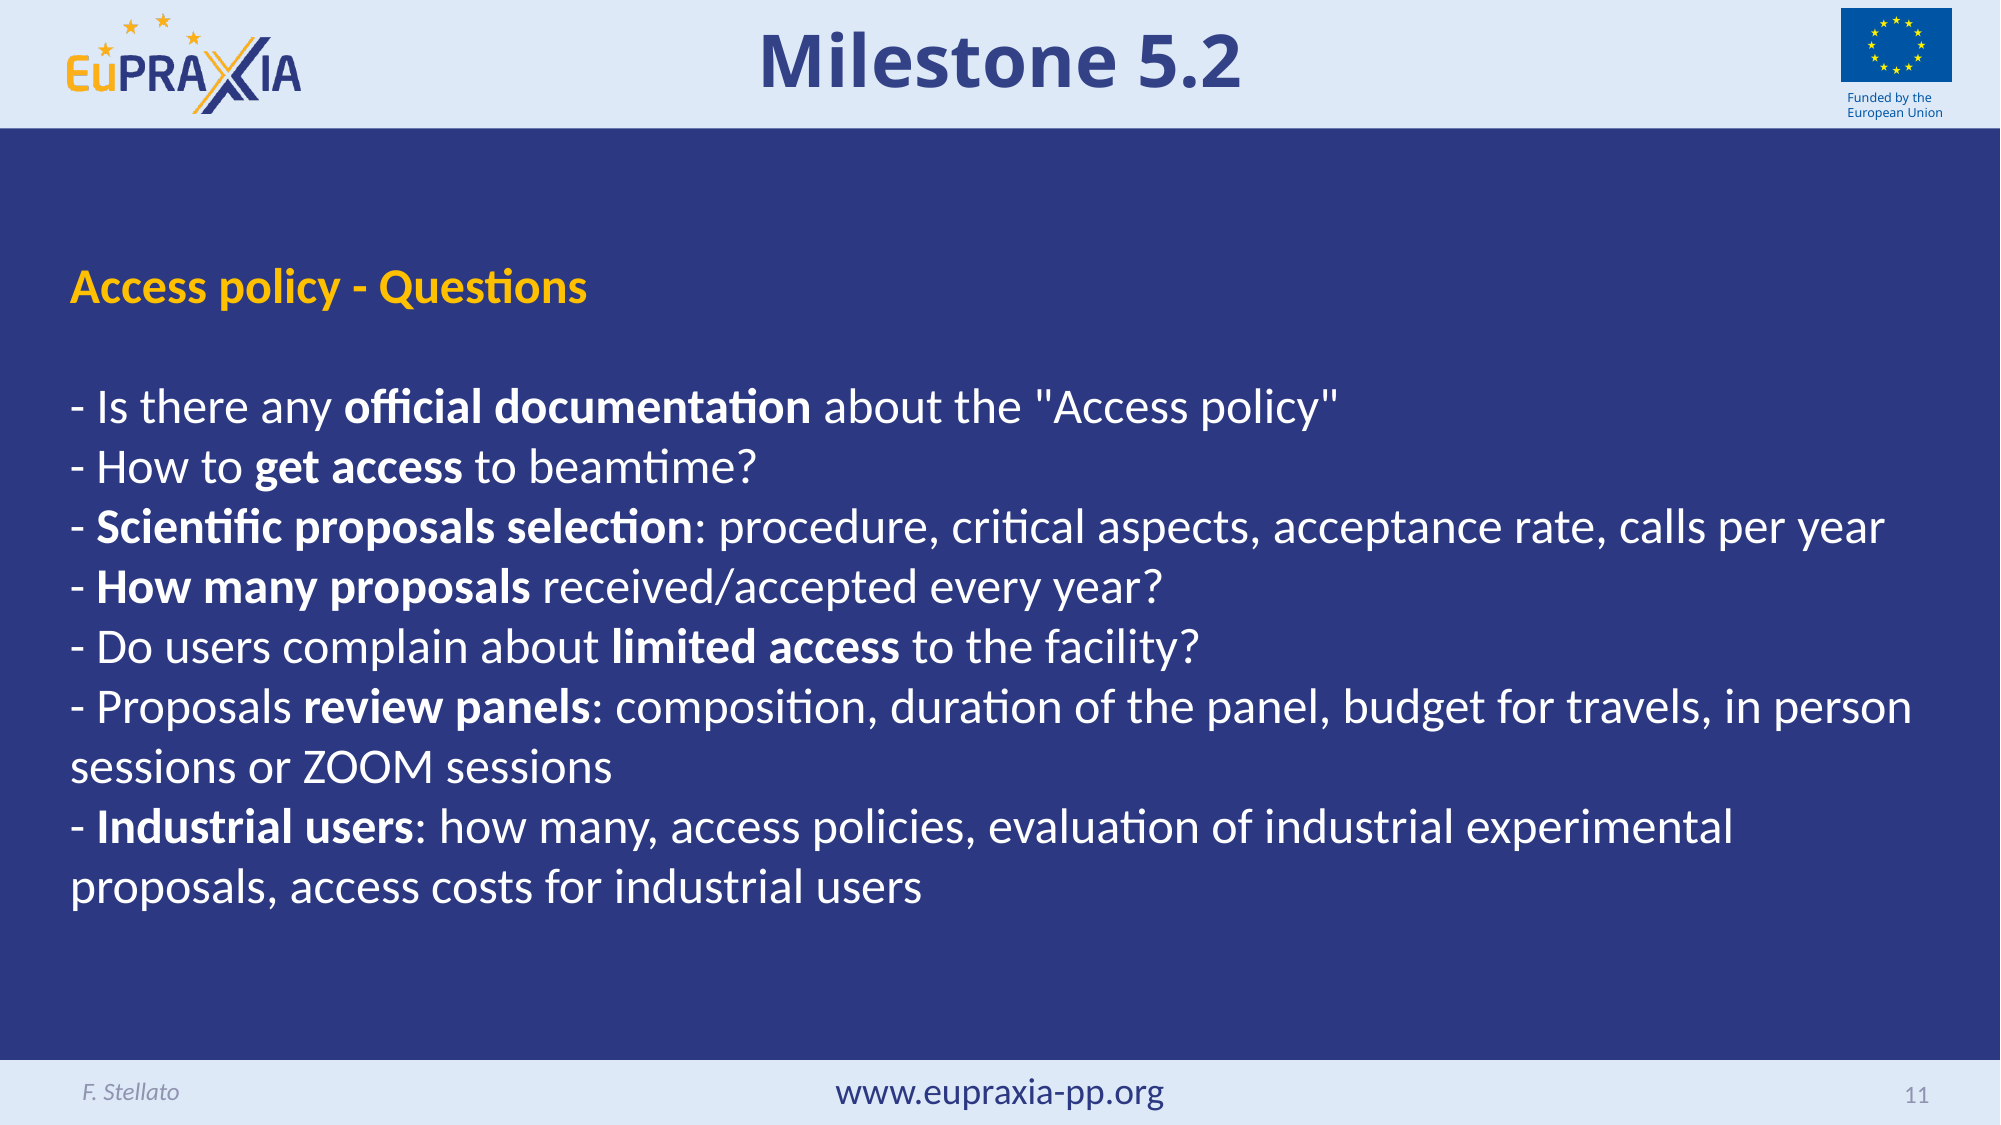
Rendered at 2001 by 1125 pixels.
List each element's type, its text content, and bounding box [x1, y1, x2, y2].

title Milestone 5.2 [346, 0, 1653, 173]
picture [67, 13, 301, 114]
picture [1841, 8, 1952, 82]
text_box Access policy - Questions - Is there any official documentation about the "Access policy" - How to get access to beamtime? - Scientific proposals selection: procedure, critical aspects, acceptance rate, calls per year - How many proposals received/accepted every year? - Do users complain about limited access to the facility? - Proposals review panels: composition, duration of the panel, budget for travels, in person sessions or ZOOM sessions - Industrial users: how many, access policies, evaluation of industrial experimental proposals, access costs for industrial users [55, 246, 1929, 922]
slide_number 11 [1494, 1063, 1945, 1123]
footer F. Stellato [67, 1060, 743, 1120]
